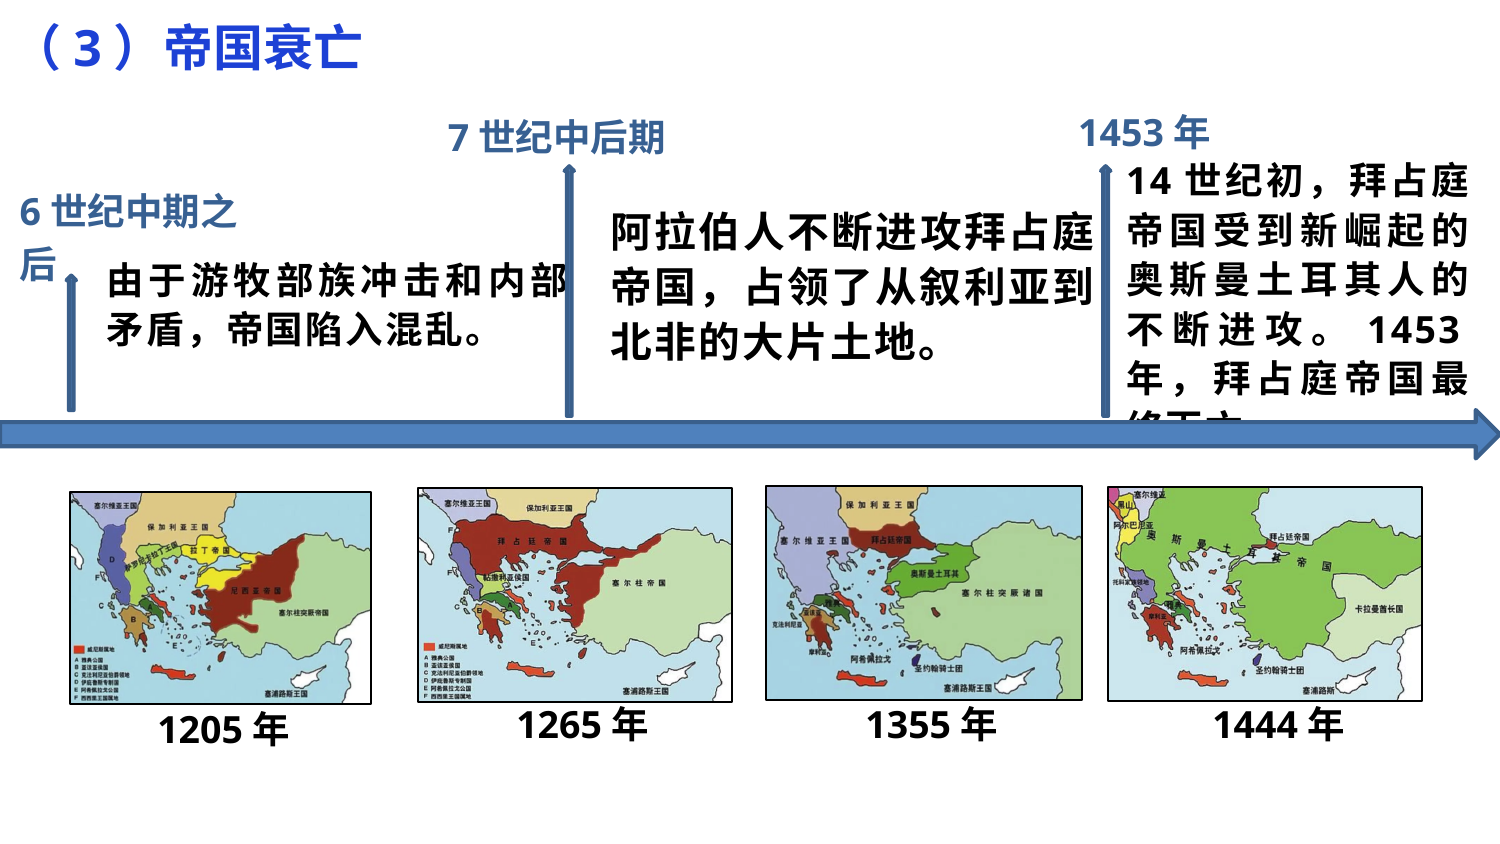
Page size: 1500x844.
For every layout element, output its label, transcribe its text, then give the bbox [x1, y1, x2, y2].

text_box 6世纪中期之后 [8, 172, 284, 293]
text_box 阿拉伯人不断进攻拜占庭帝国，占领了从叙利亚到北非的大片土地。 [598, 200, 1101, 405]
text_box 由于游牧部族冲击和内部矛盾，帝国陷入混乱。 [95, 252, 564, 381]
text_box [1108, 487, 1422, 755]
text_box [419, 488, 731, 755]
text_box 14世纪初，拜占庭帝国受到新崛起的奥斯曼土耳其人的不断进攻。1453年，拜占庭帝国最终灭亡。 [1114, 152, 1483, 412]
text_box [64, 273, 78, 413]
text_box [766, 486, 1082, 755]
text_box [1099, 164, 1113, 418]
text_box （3）帝国衰亡 [0, 10, 397, 83]
text_box [0, 408, 1500, 461]
text_box 1453年 [1010, 94, 1279, 148]
text_box [562, 164, 576, 418]
text_box 7世纪中后期 [436, 99, 705, 153]
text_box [70, 492, 371, 760]
text_box 由于游牧部族冲击和内部矛盾，帝国陷入混乱。 [574, 252, 582, 381]
